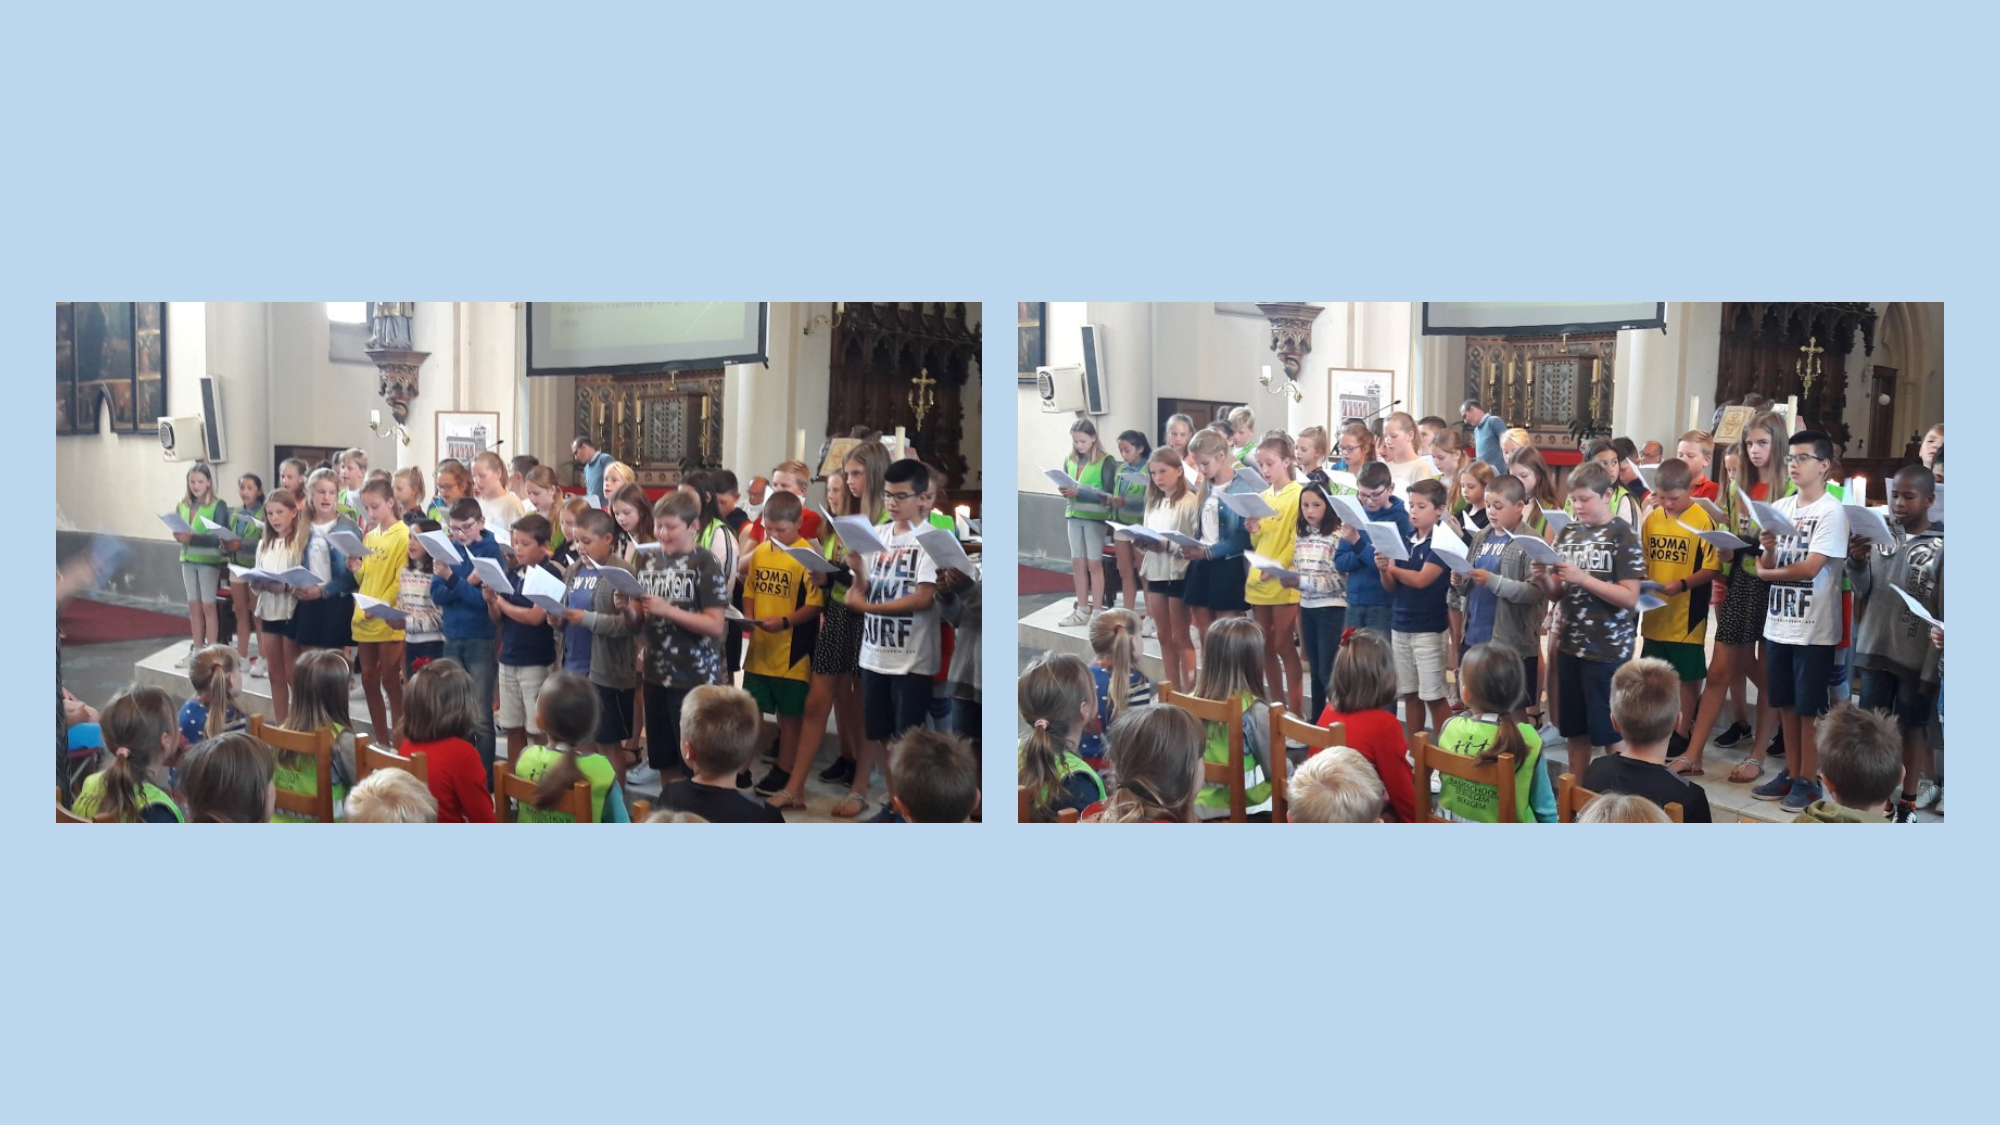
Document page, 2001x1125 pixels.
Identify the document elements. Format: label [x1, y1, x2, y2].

picture [1018, 302, 1944, 823]
picture [56, 302, 982, 823]
